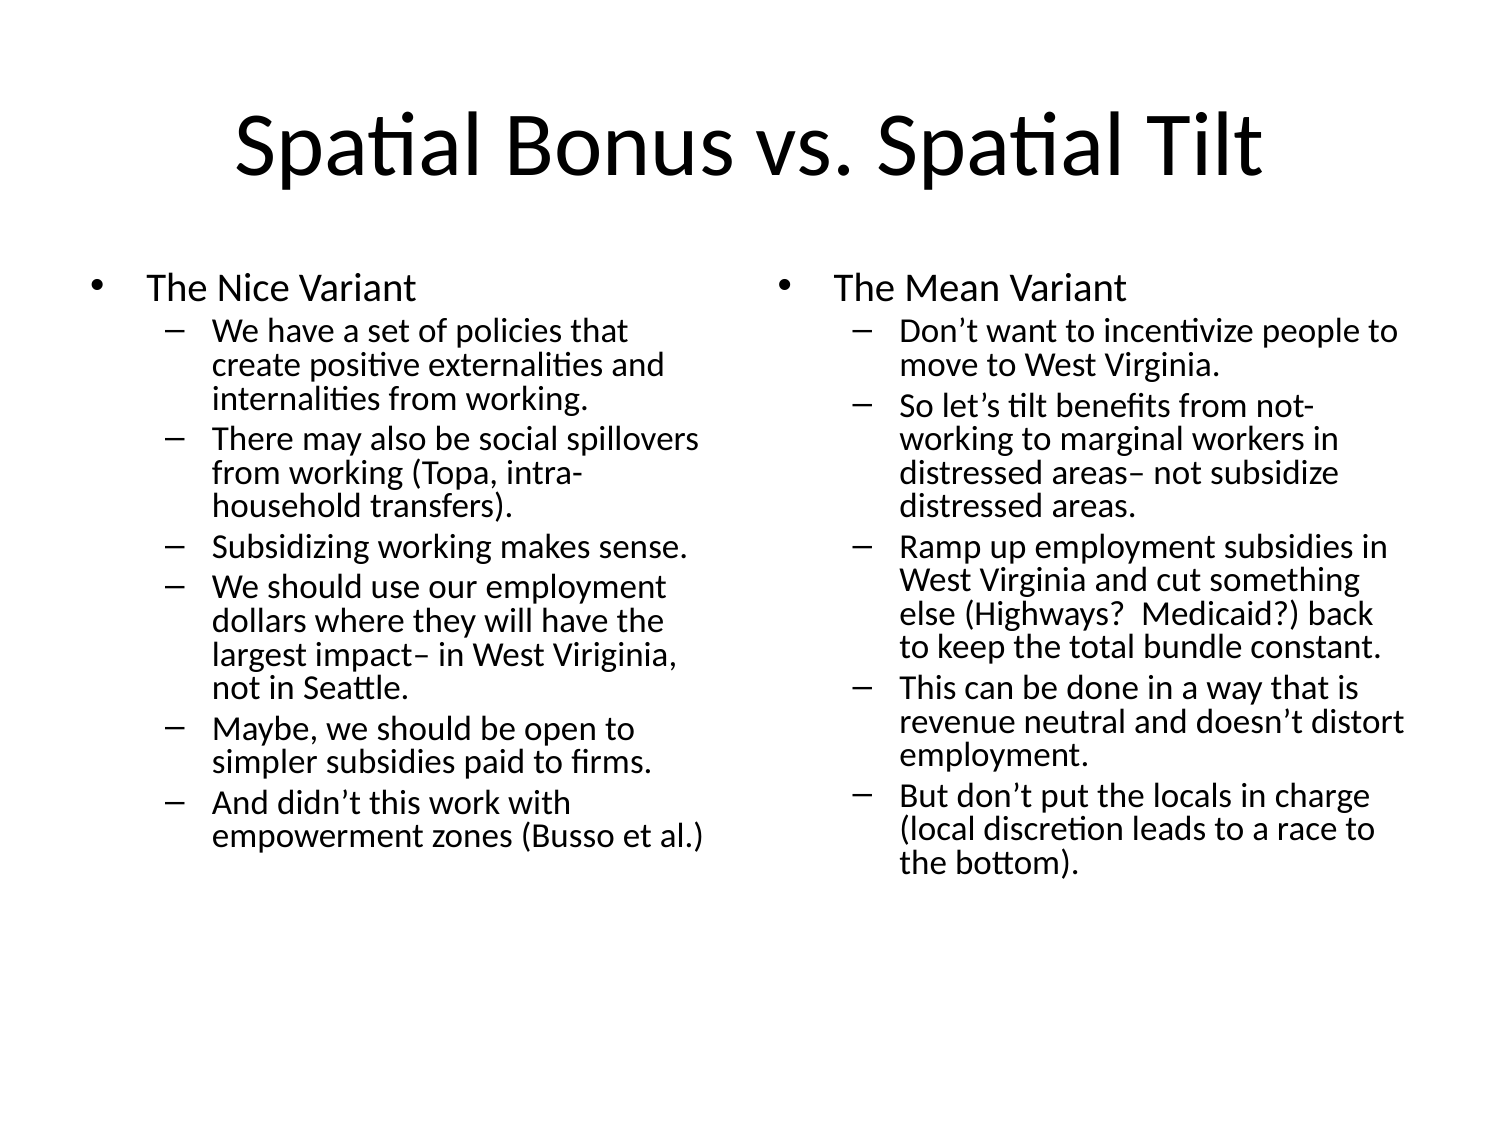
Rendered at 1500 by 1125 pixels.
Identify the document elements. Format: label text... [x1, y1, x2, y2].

list The Nice Variant We have a set of policies that create positive externalities and internalities from working. There may also be social spillovers from working (Topa, intra-household transfers). Subsidizing working makes sense. We should use our employment dollars where they will have the largest impact– in West Viriginia, not in Seattle. Maybe, we should be open to simpler subsidies paid to firms. And didn’t this work with empowerment zones (Busso et al.) [75, 262, 738, 1005]
title Spatial Bonus vs. Spatial Tilt [75, 45, 1425, 233]
list The Mean Variant Don’t want to incentivize people to move to West Virginia. So let’s tilt benefits from not-working to marginal workers in distressed areas– not subsidize distressed areas. Ramp up employment subsidies in West Virginia and cut something else (Highways? Medicaid?) back to keep the total bundle constant. This can be done in a way that is revenue neutral and doesn’t distort employment. But don’t put the locals in charge (local discretion leads to a race to the bottom). [762, 262, 1425, 1005]
